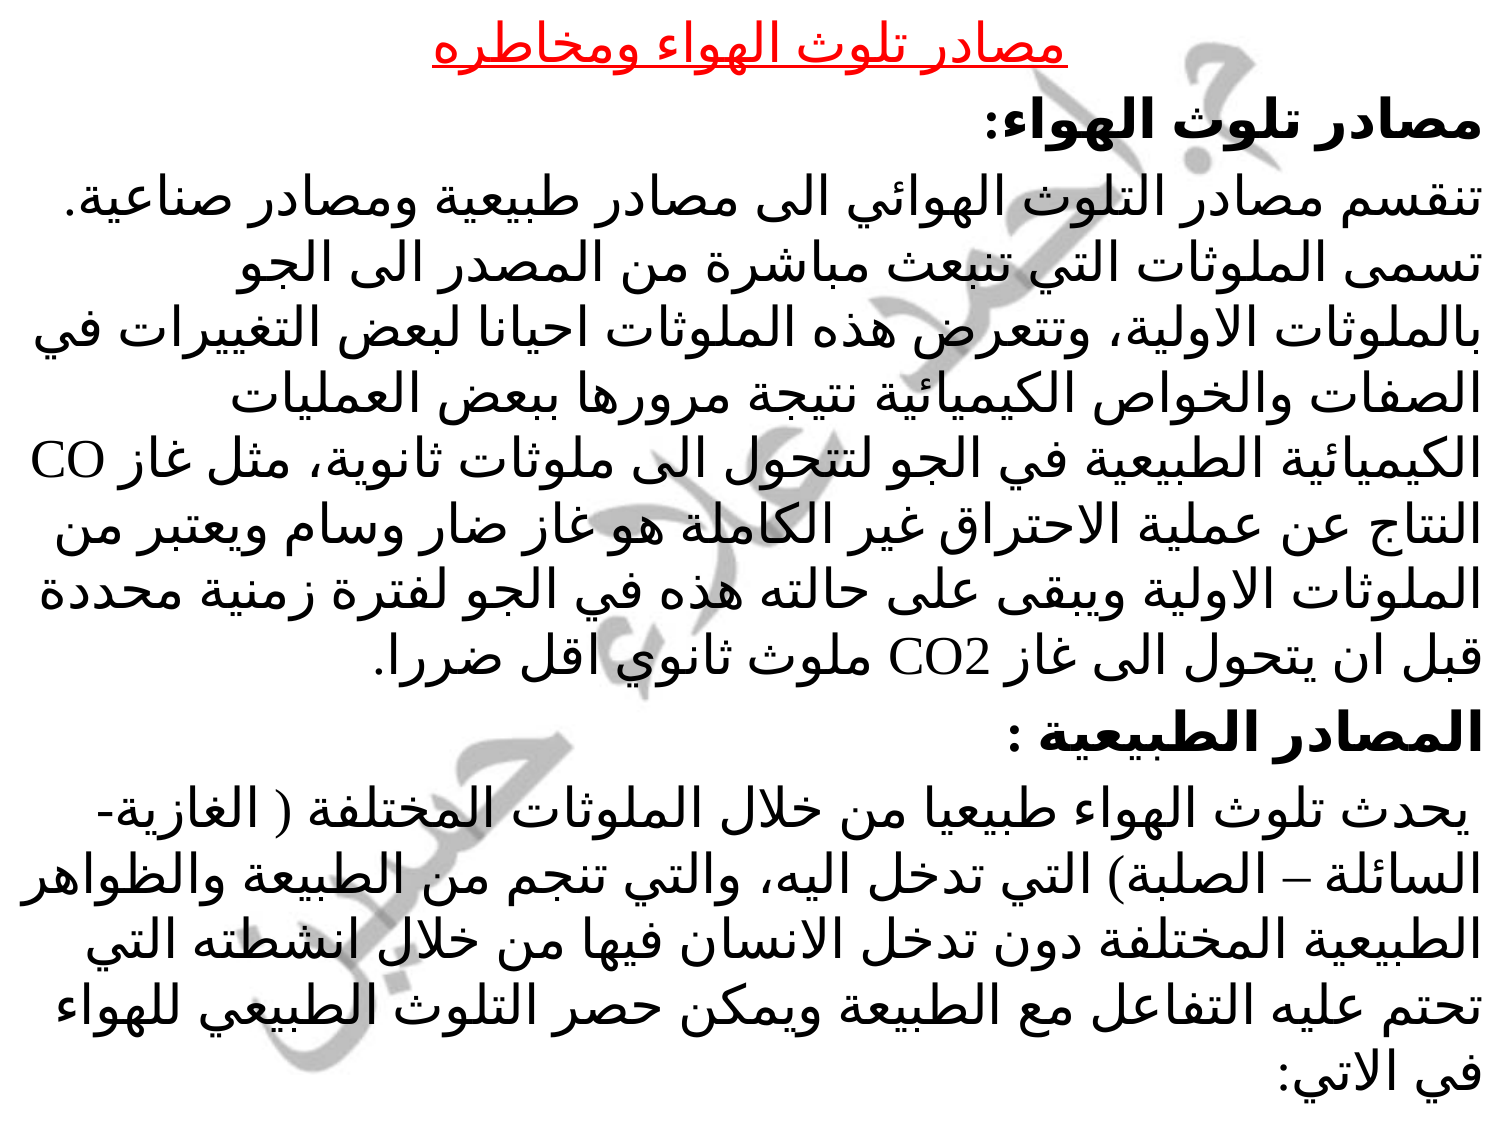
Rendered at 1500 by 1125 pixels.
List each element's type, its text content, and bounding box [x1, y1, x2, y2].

subtitle مصادر تلوث الهواء ومخاطره مصادر تلوث الهواء: تنقسم مصادر التلوث الهوائي الى مصادر طبيعية ومصادر صناعية. تسمى الملوثات التي تنبعث مباشرة من المصدر الى الجو بالملوثات الاولية، وتتعرض هذه الملوثات احيانا لبعض التغييرات في الصفات والخواص الكيميائية نتيجة مرورها ببعض العمليات الكيميائية الطبيعية في الجو لتتحول الى ملوثات ثانوية، مثل غاز CO النتاج عن عملية الاحتراق غير الكاملة هو غاز ضار وسام ويعتبر من الملوثات الاولية ويبقى على حالته هذه في الجو لفترة زمنية محددة قبل ان يتحول الى غاز CO2 ملوث ثانوي اقل ضررا. المصادر الطبيعية : يحدث تلوث الهواء طبيعيا من خلال الملوثات المختلفة ( الغازية- السائلة – الصلبة) التي تدخل اليه، والتي تنجم من الطبيعة والظواهر الطبيعية المختلفة دون تدخل الانسان فيها من خلال انشطته التي تحتم عليه التفاعل مع الطبيعة ويمكن حصر التلوث الطبيعي للهواء في الاتي: [0, 0, 1500, 1125]
